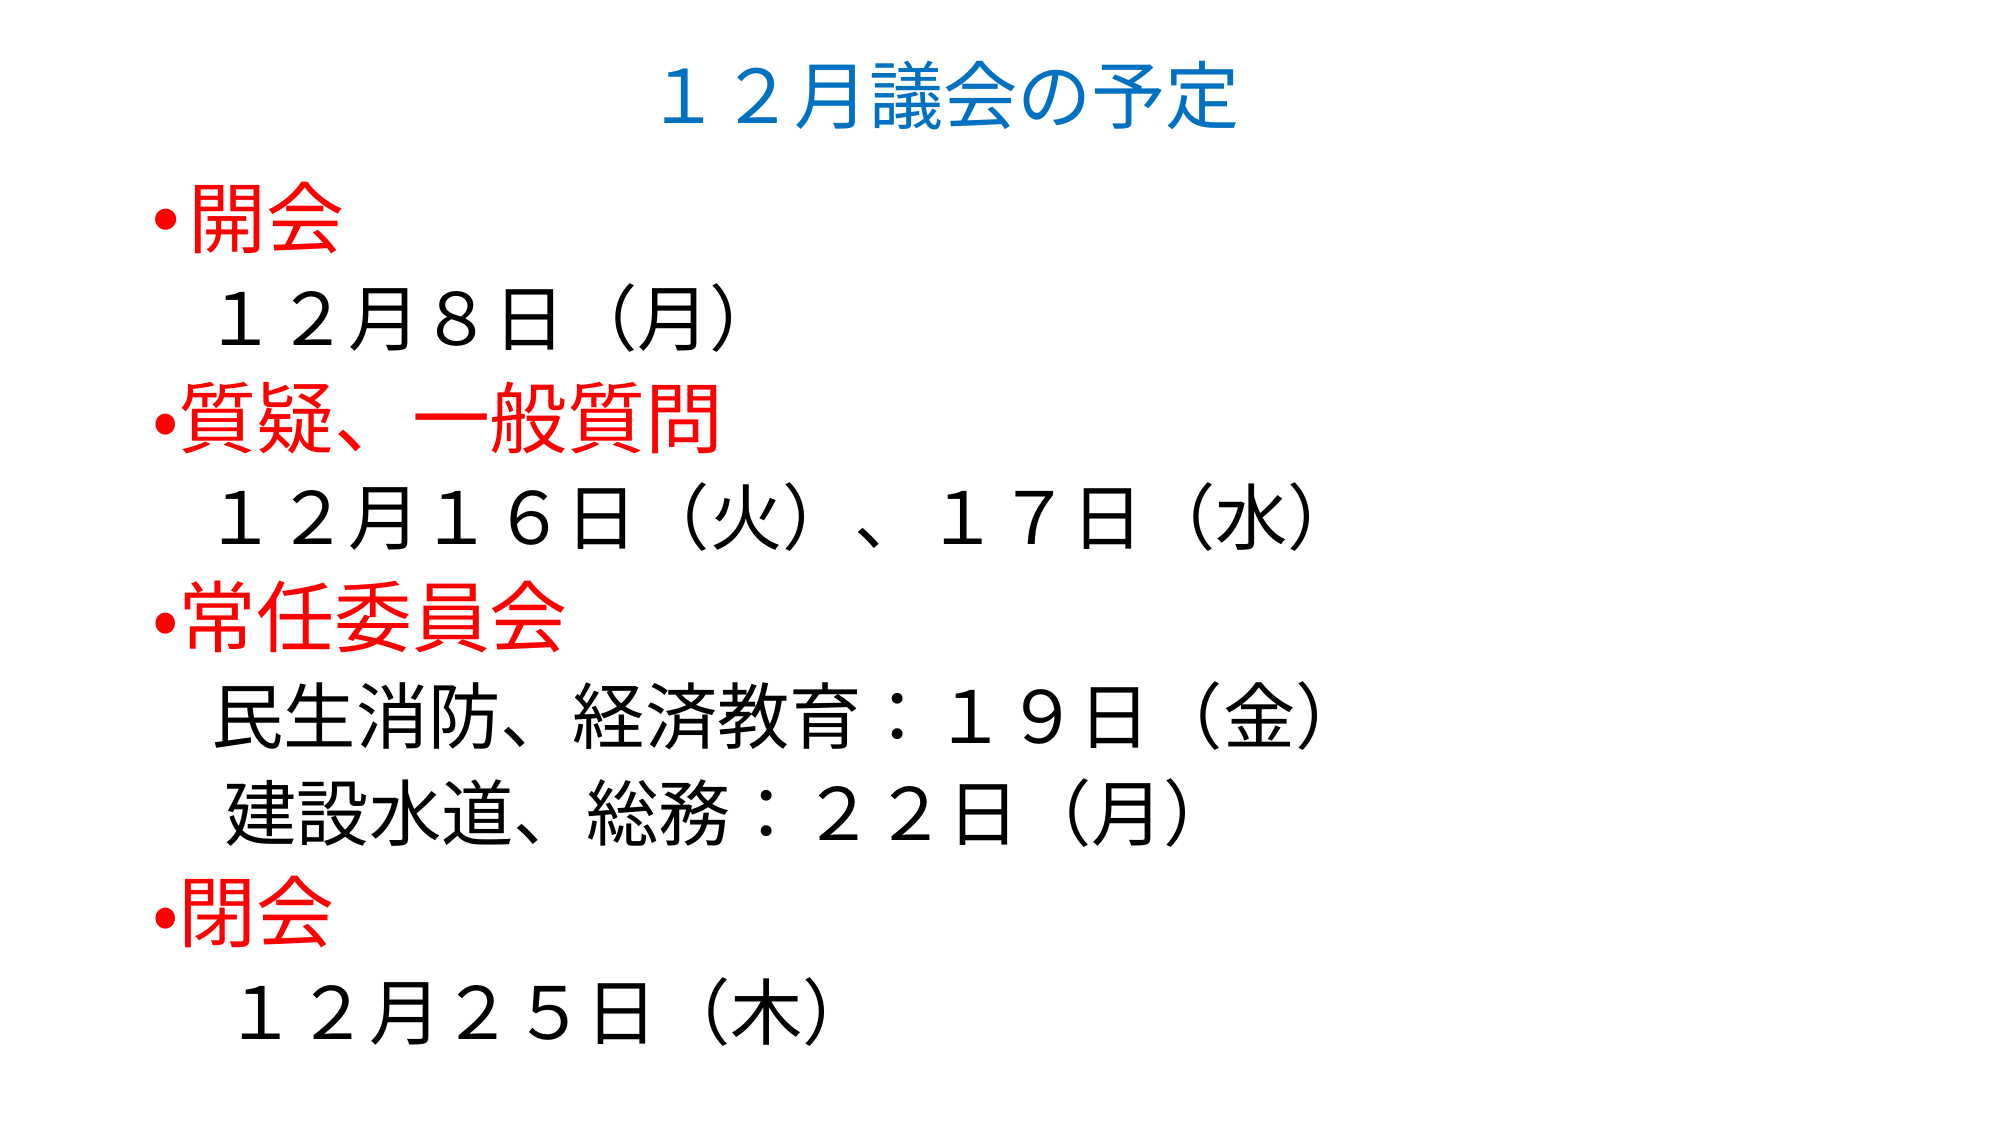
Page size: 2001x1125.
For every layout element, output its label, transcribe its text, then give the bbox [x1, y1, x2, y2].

list 開会 １２月８日（月） ・質疑、一般質問 １２月１６日（火）、１７日（水） ・常任委員会 民生消防、経済教育：１９日（金） 建設水道、総務：２２日（月） ・閉会 １２月２５日（木） [137, 173, 1863, 1069]
title １２月議会の予定 [631, 26, 1311, 173]
